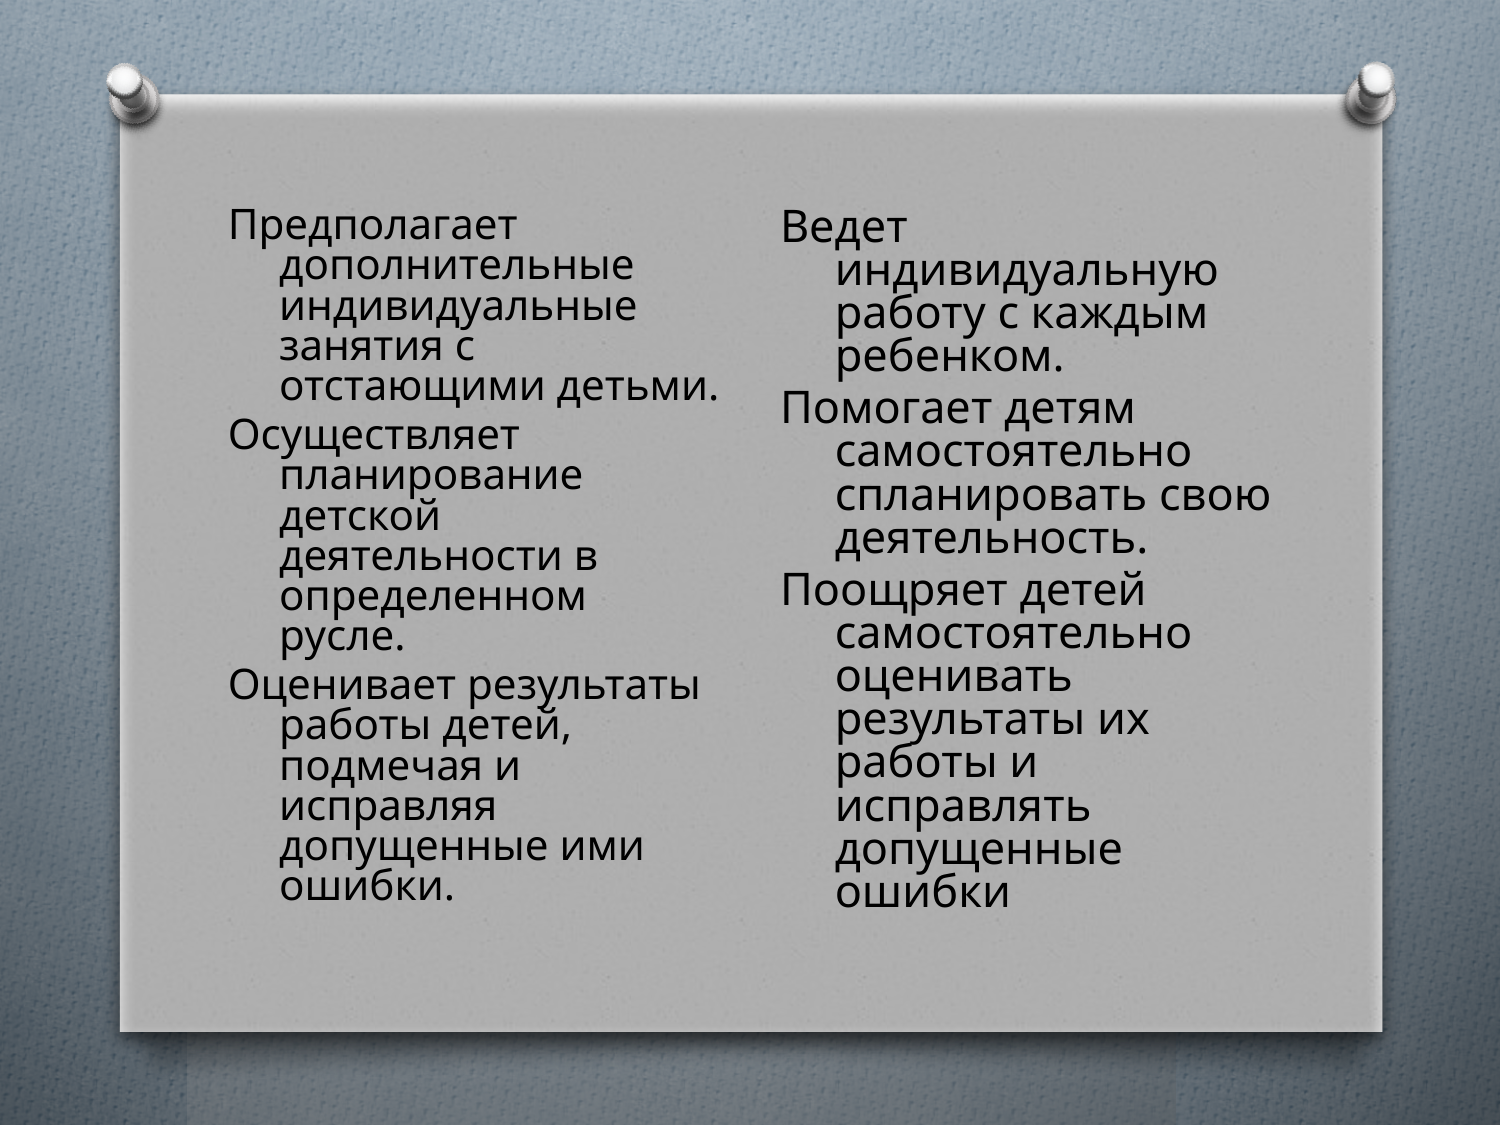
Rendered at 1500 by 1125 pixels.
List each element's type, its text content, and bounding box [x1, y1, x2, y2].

picture [1317, 35, 1439, 156]
list Предполагает дополнительные индивидуальные занятия с отстающими детьми. Осуществляет планирование детской деятельности в определенном русле. Оценивает результаты работы детей, подмечая и исправляя допущенные ими ошибки. [213, 200, 738, 939]
list Ведет индивидуальную работу с каждым ребенком. Помогает детям самостоятельно спланировать свою деятельность. Поощряет детей самостоятельно оценивать результаты их работы и исправлять допущенные ошибки [765, 200, 1290, 940]
picture [75, 29, 198, 153]
